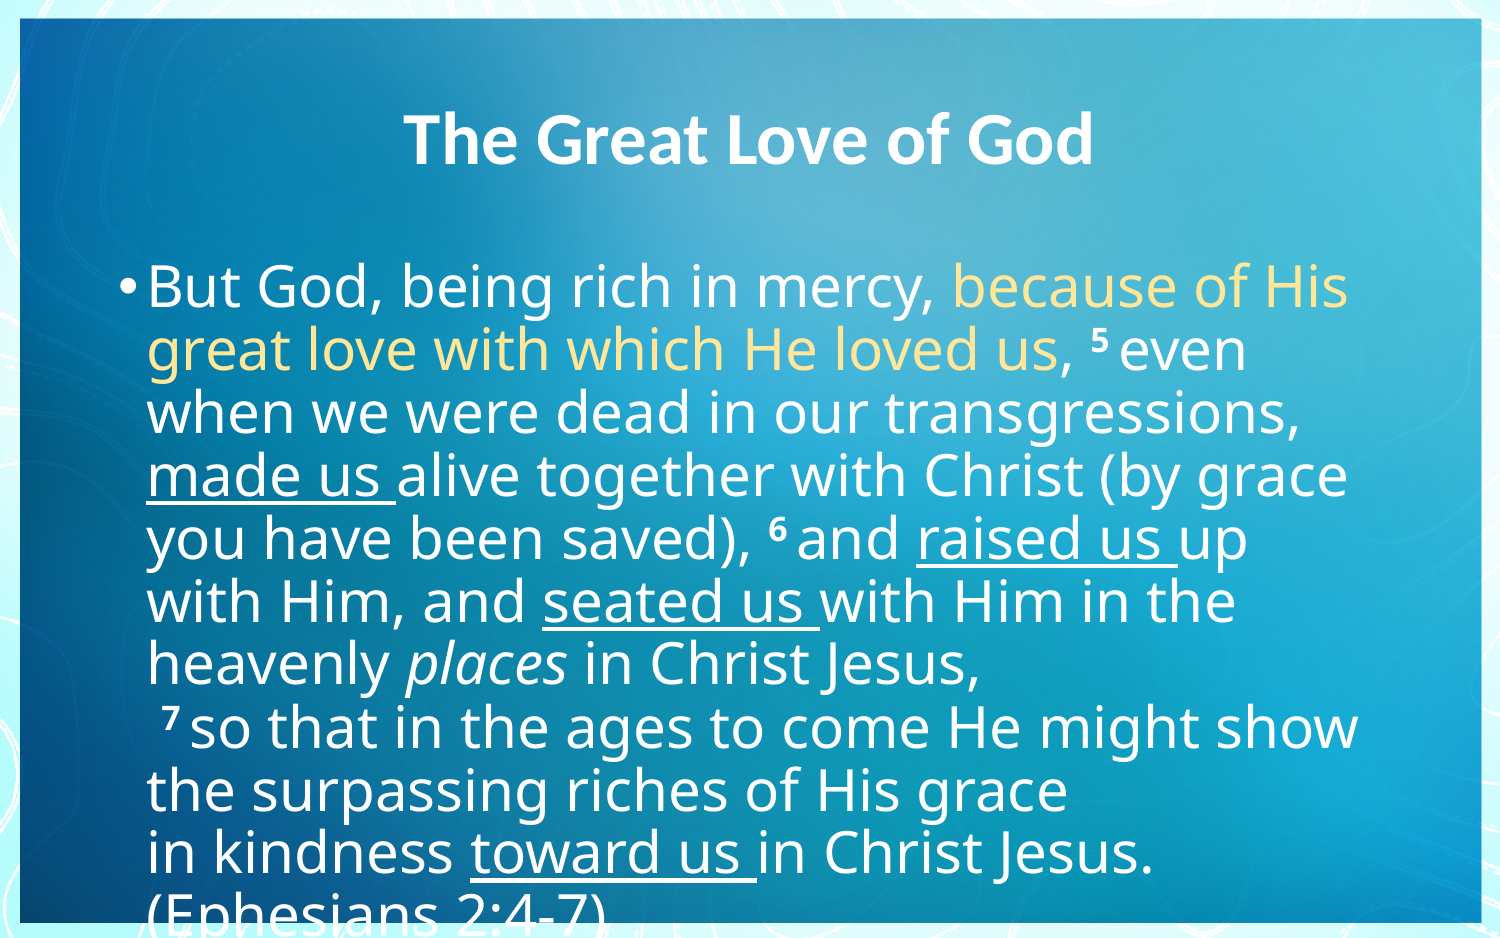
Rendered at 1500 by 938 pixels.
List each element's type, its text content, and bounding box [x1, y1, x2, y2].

picture [0, 0, 1500, 938]
title The Great Love of God [103, 49, 1397, 232]
list But God, being rich in mercy, because of His great love with which He loved us, 5 even when we were dead in our transgressions, made us alive together with Christ (by grace you have been saved), 6 and raised us up with Him, and seated us with Him in the heavenly places in Christ Jesus, 7 so that in the ages to come He might show the surpassing riches of His grace in kindness toward us in Christ Jesus. (Ephesians 2:4-7) [103, 249, 1397, 845]
